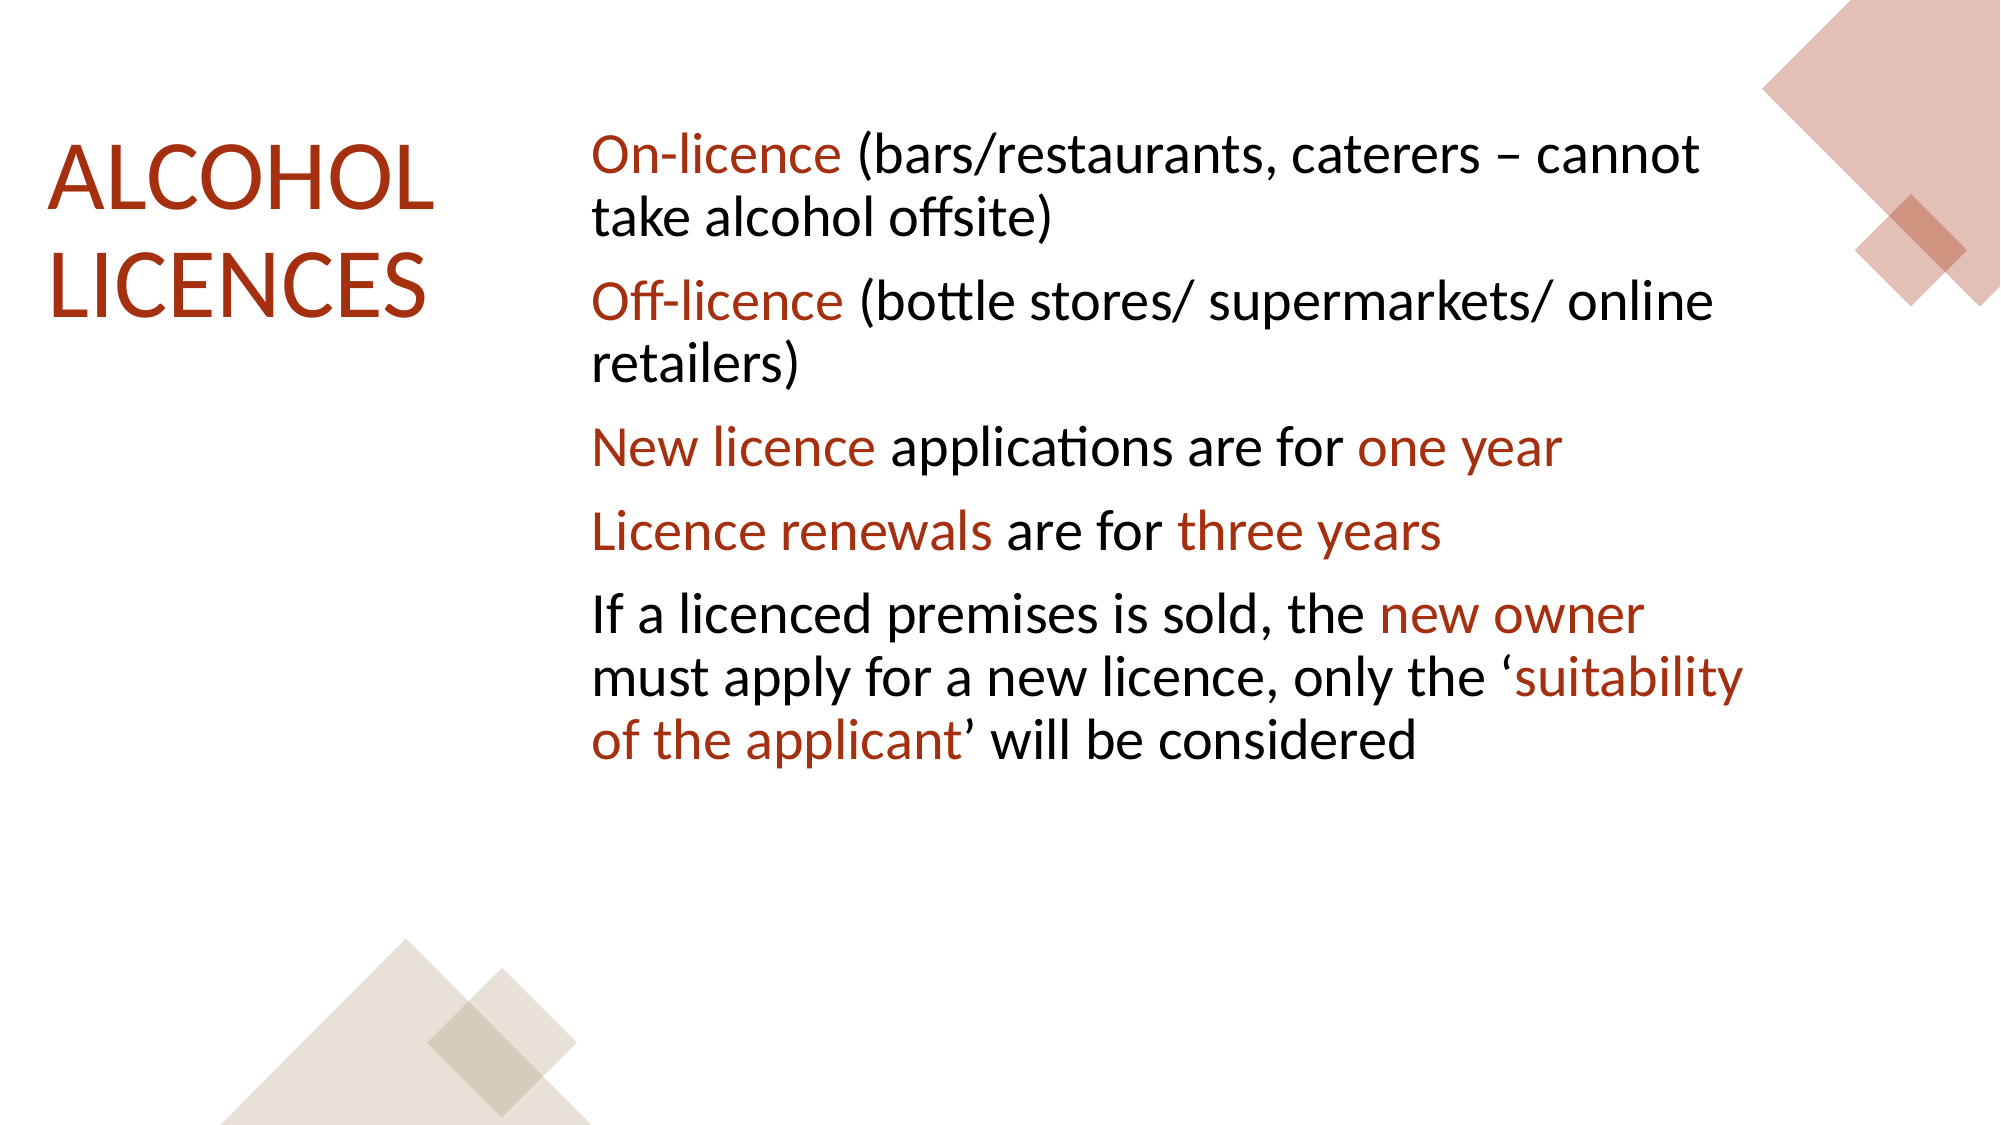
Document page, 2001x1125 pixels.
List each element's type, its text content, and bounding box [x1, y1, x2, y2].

text_box [218, 936, 593, 1125]
text_box [469, 966, 579, 1076]
text_box Alcohol licences [32, 115, 576, 347]
text_box On-licence (bars/restaurants, caterers – cannot take alcohol offsite) Off-licence (bottle stores/ supermarkets/ online retailers) New licence applications are for one year Licence renewals are for three years If a licenced premises is sold, the new owner must apply for a new licence, only the ‘suitability of the applicant’ will be considered [576, 115, 1762, 1042]
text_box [1798, 0, 2000, 291]
